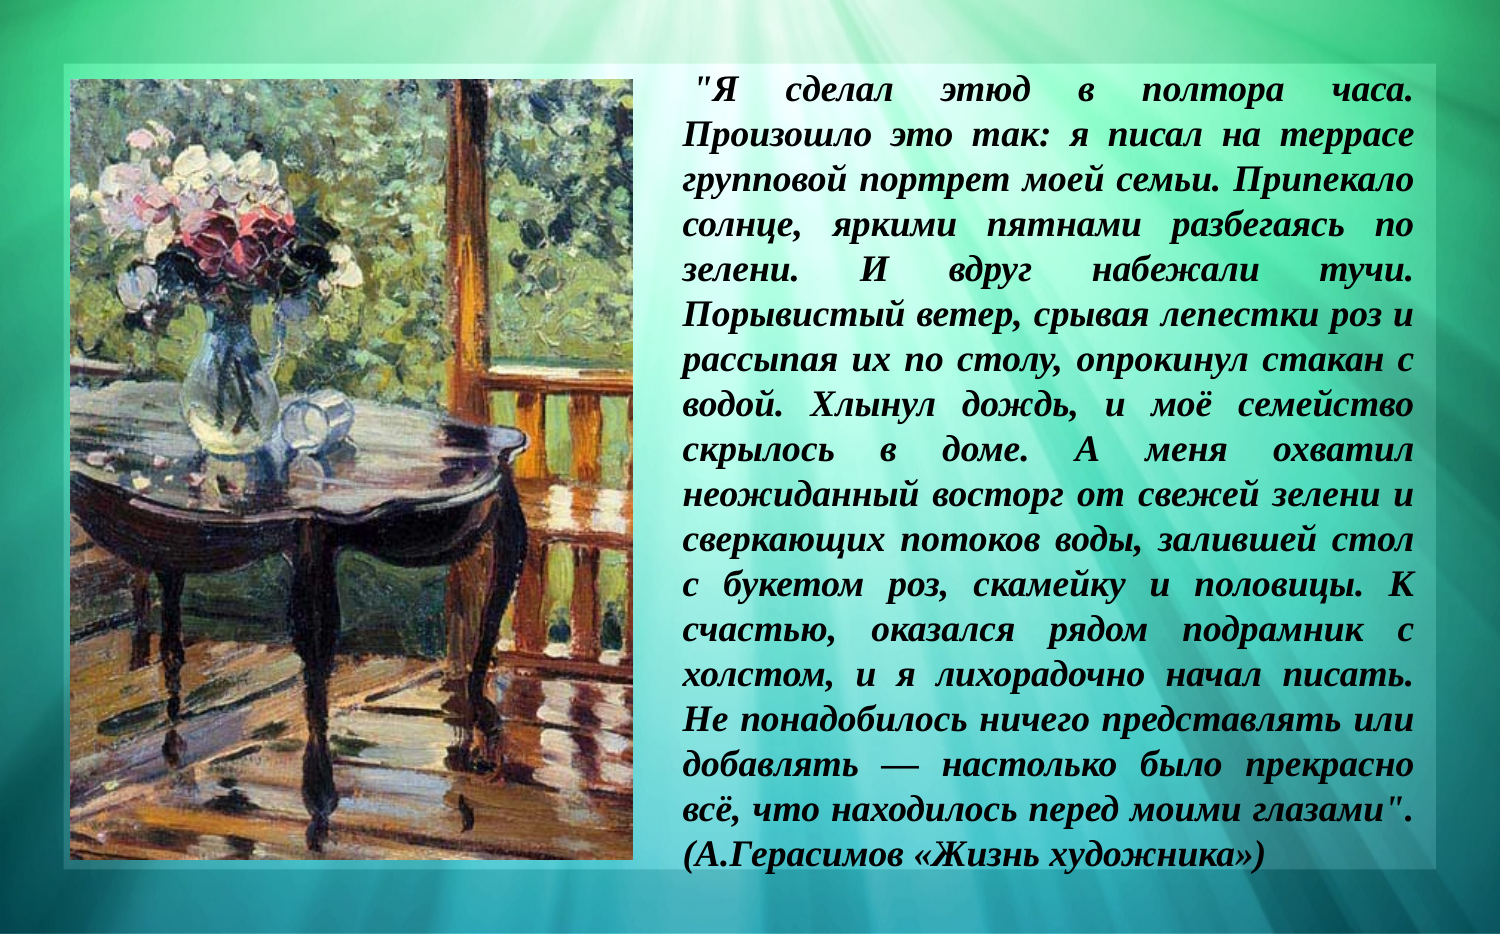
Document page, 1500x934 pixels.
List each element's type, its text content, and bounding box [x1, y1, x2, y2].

text_box "Я сделал этюд в полтора часа. Произошло это так: я писал на террасе групповой портрет моей семьи. Припекало солнце, яркими пятнами разбегаясь по зелени. И вдруг набежали тучи. Порывистый ветер, срывая лепестки роз и рассыпая их по столу, опрокинул стакан с водой. Хлынул дождь, и моё семейство скрылось в доме. А меня охватил неожиданный восторг от свежей зелени и сверкающих потоков воды, залившей стол с букетом роз, скамейку и половицы. К счастью, оказался рядом подрамник с холстом, и я лихорадочно начал писать. Не понадобилось ничего представлять или добавлять ― настолько было прекрасно всё, что находилось перед моими глазами". (А.Герасимов «Жизнь художника») [667, 56, 1430, 882]
picture [0, 0, 1500, 934]
